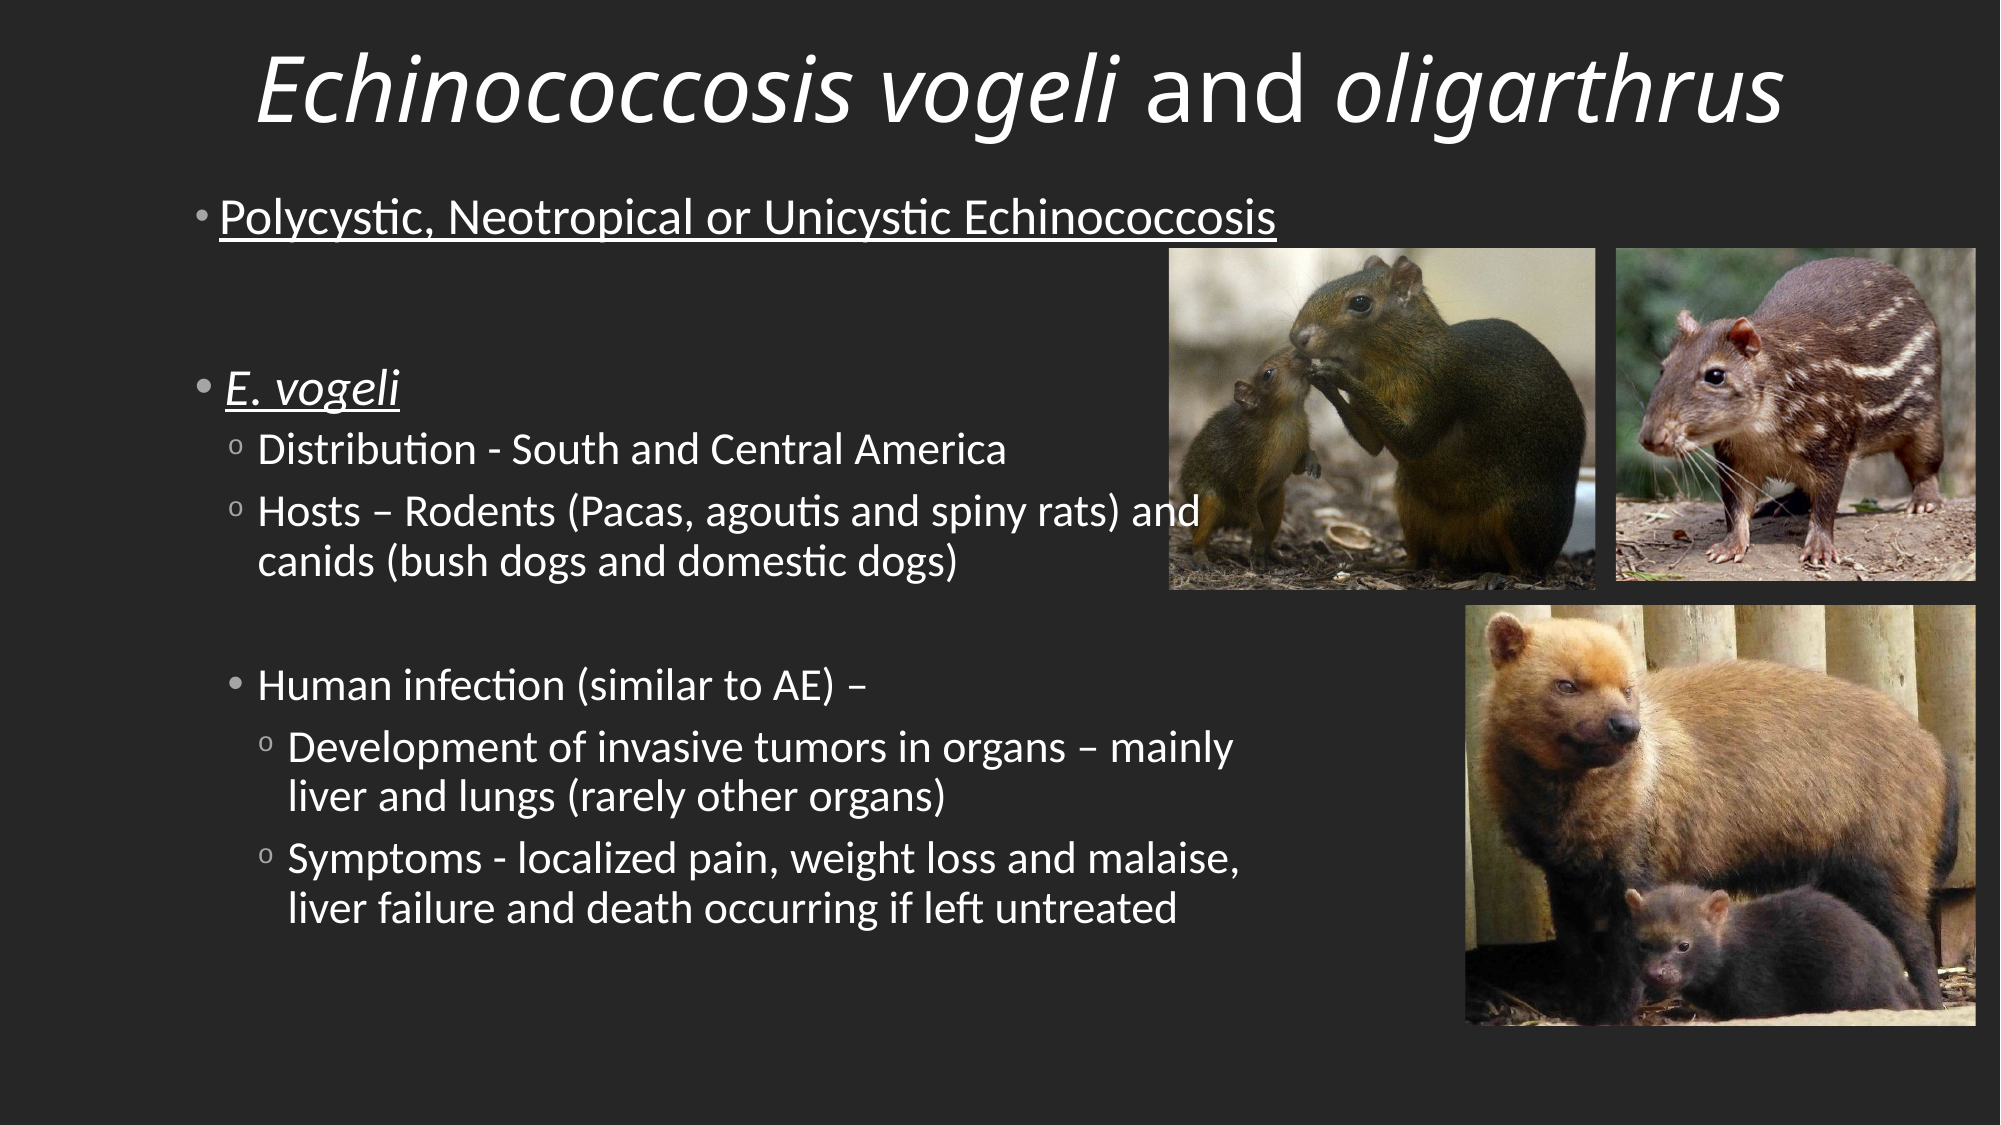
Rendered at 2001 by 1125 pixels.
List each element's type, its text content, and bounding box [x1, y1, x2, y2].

text_box Polycystic, Neotropical or Unicystic Echinococcosis E. vogeli Distribution - South and Central America Hosts – Rodents (Pacas, agoutis and spiny rats) and canids (bush dogs and domestic dogs) Human infection (similar to AE) – Development of invasive tumors in organs – mainly liver and lungs (rarely other organs) Symptoms - localized pain, weight loss and malaise, liver failure and death occurring if left untreated [179, 182, 1299, 963]
title Echinococcosis vogeli and oligarthrus [195, 34, 1846, 150]
picture [1615, 248, 1976, 581]
picture [1465, 605, 1976, 1026]
picture [1168, 248, 1596, 590]
